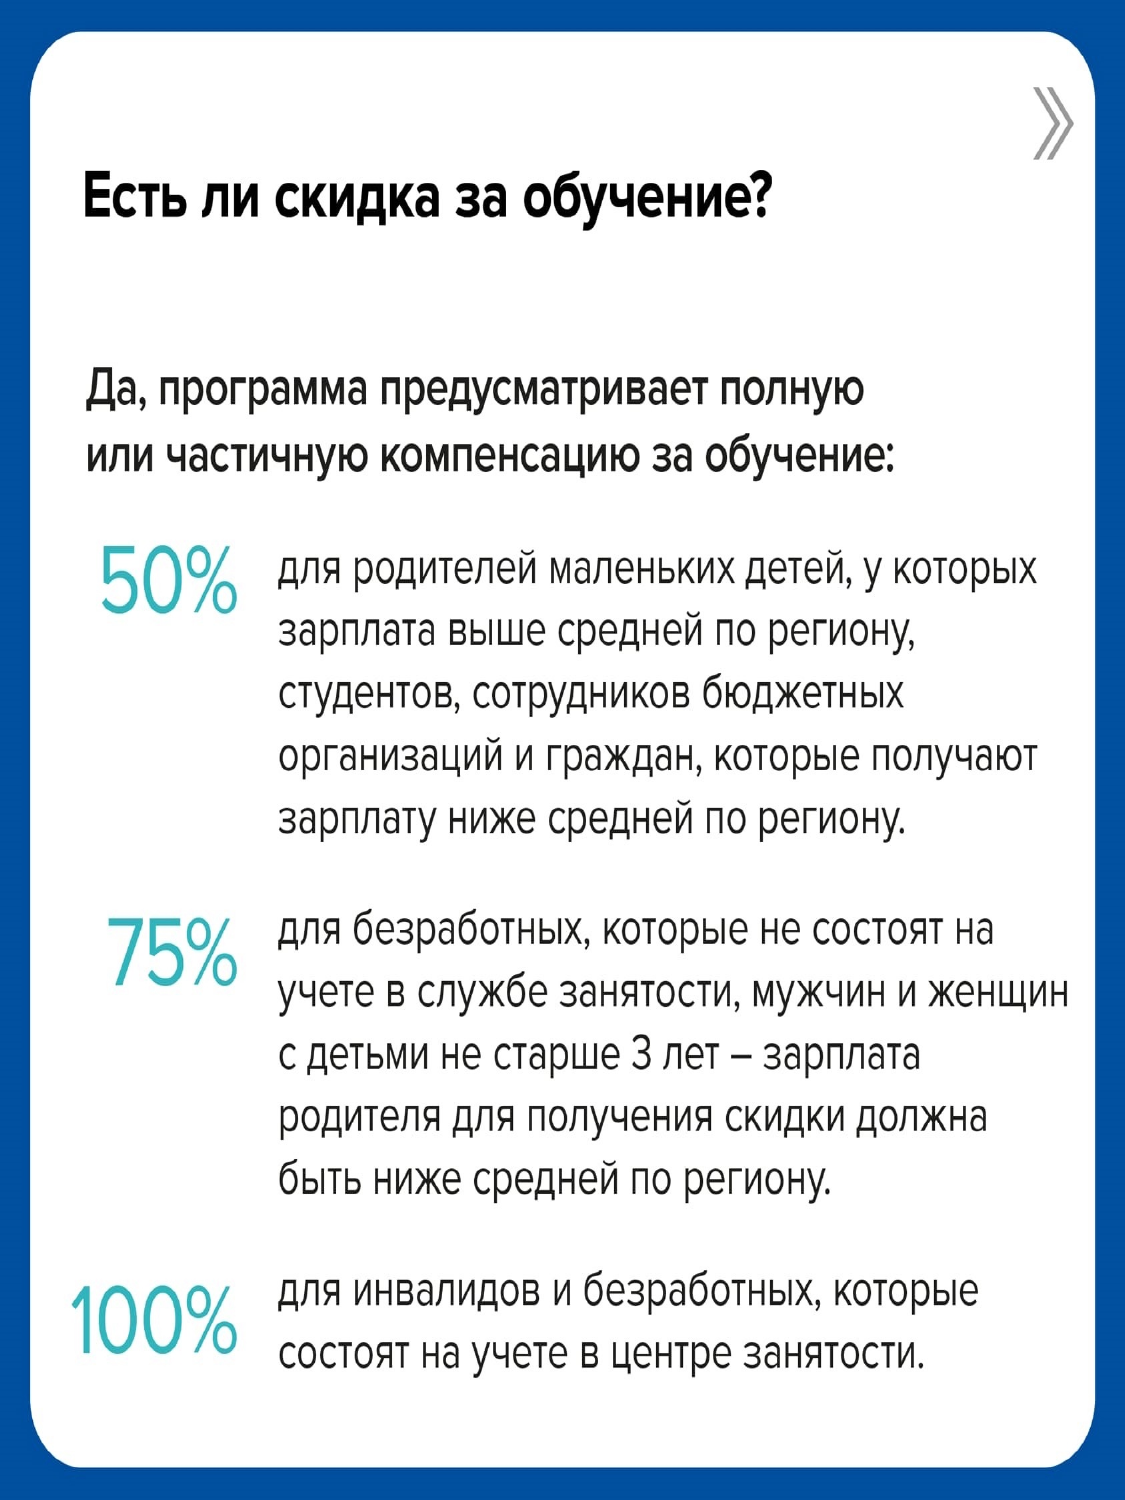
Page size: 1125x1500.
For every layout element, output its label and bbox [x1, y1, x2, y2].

list [0, 0, 1125, 1500]
